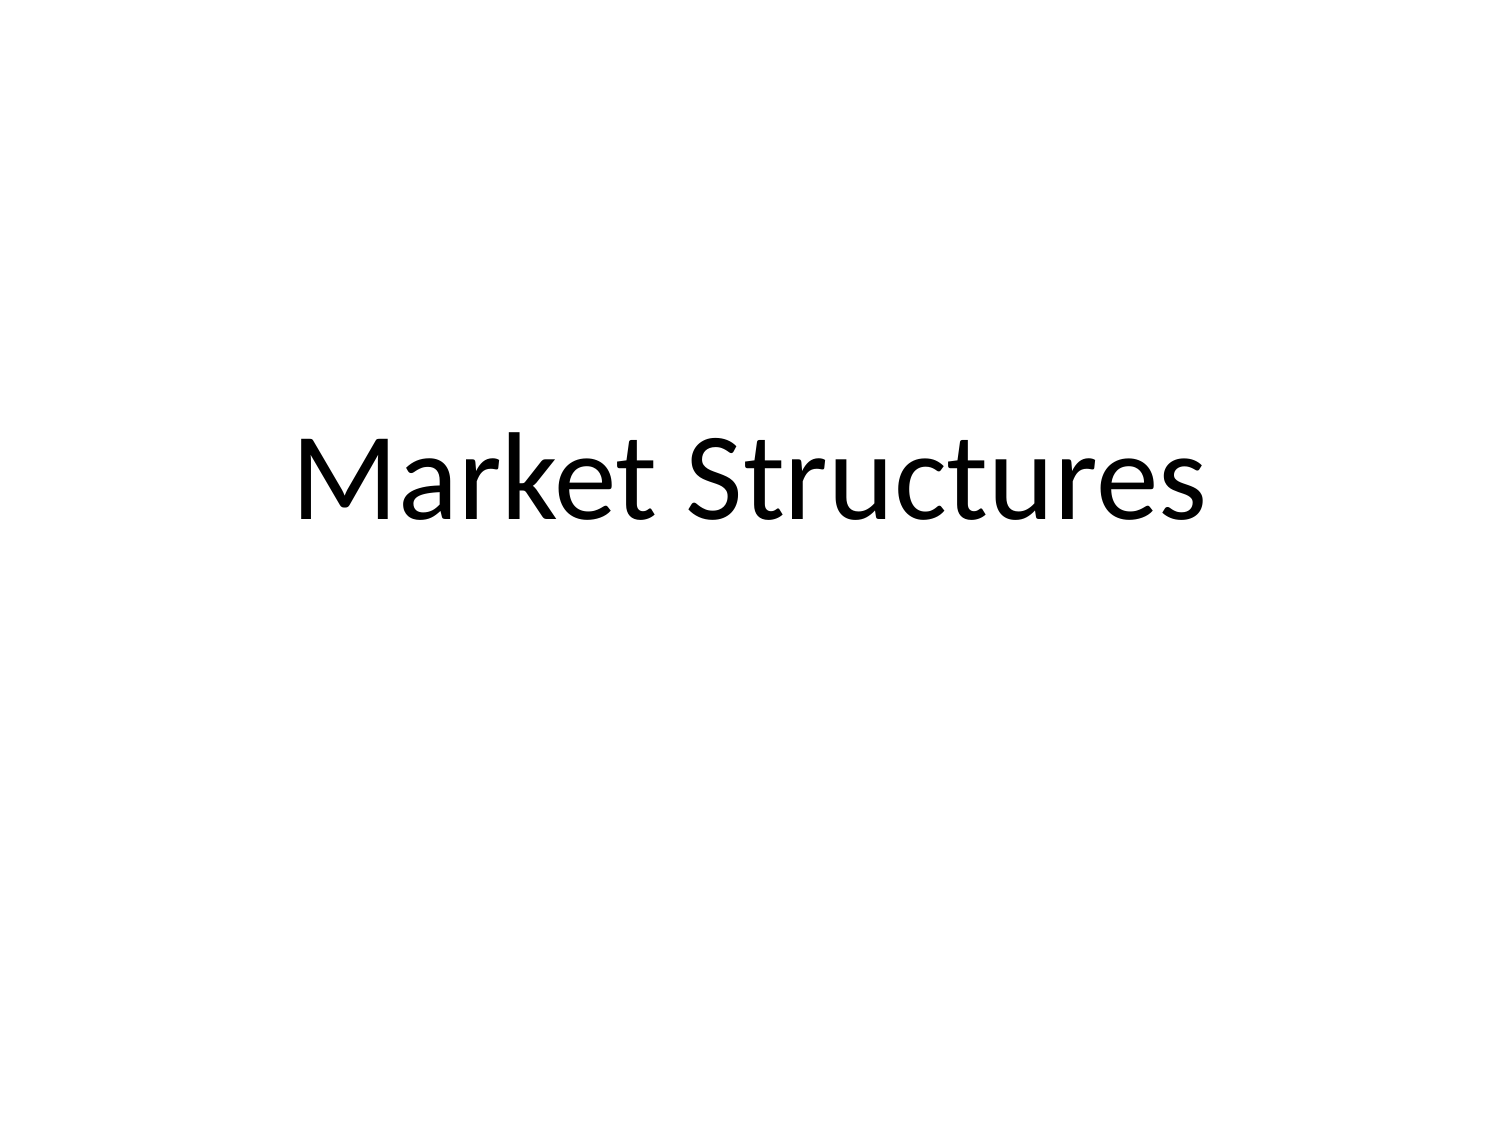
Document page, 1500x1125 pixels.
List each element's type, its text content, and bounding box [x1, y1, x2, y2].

title Market Structures [112, 349, 1388, 591]
